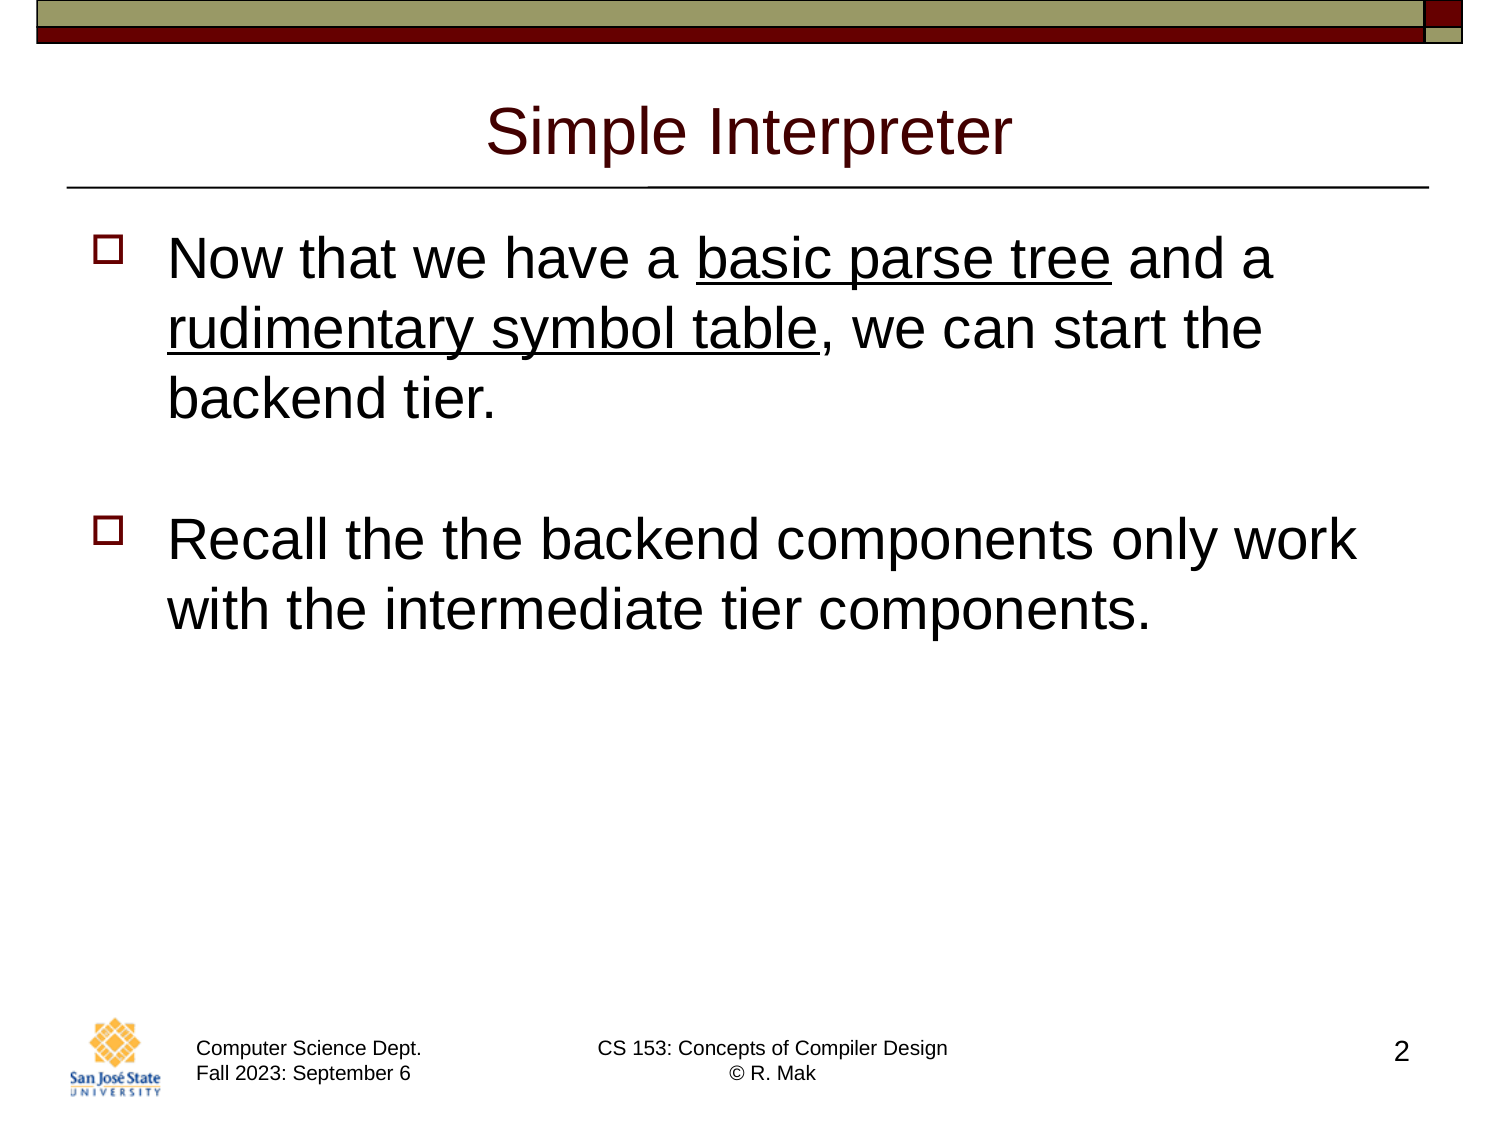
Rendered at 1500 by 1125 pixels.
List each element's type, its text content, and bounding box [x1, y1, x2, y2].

slide_number 2 [1320, 1025, 1425, 1100]
picture [60, 1012, 166, 1112]
title Simple Interpreter [75, 67, 1425, 175]
list Now that we have a basic parse tree and a rudimentary symbol table, we can start the backend tier. Recall the the backend components only work with the intermediate tier components. [75, 212, 1425, 1006]
